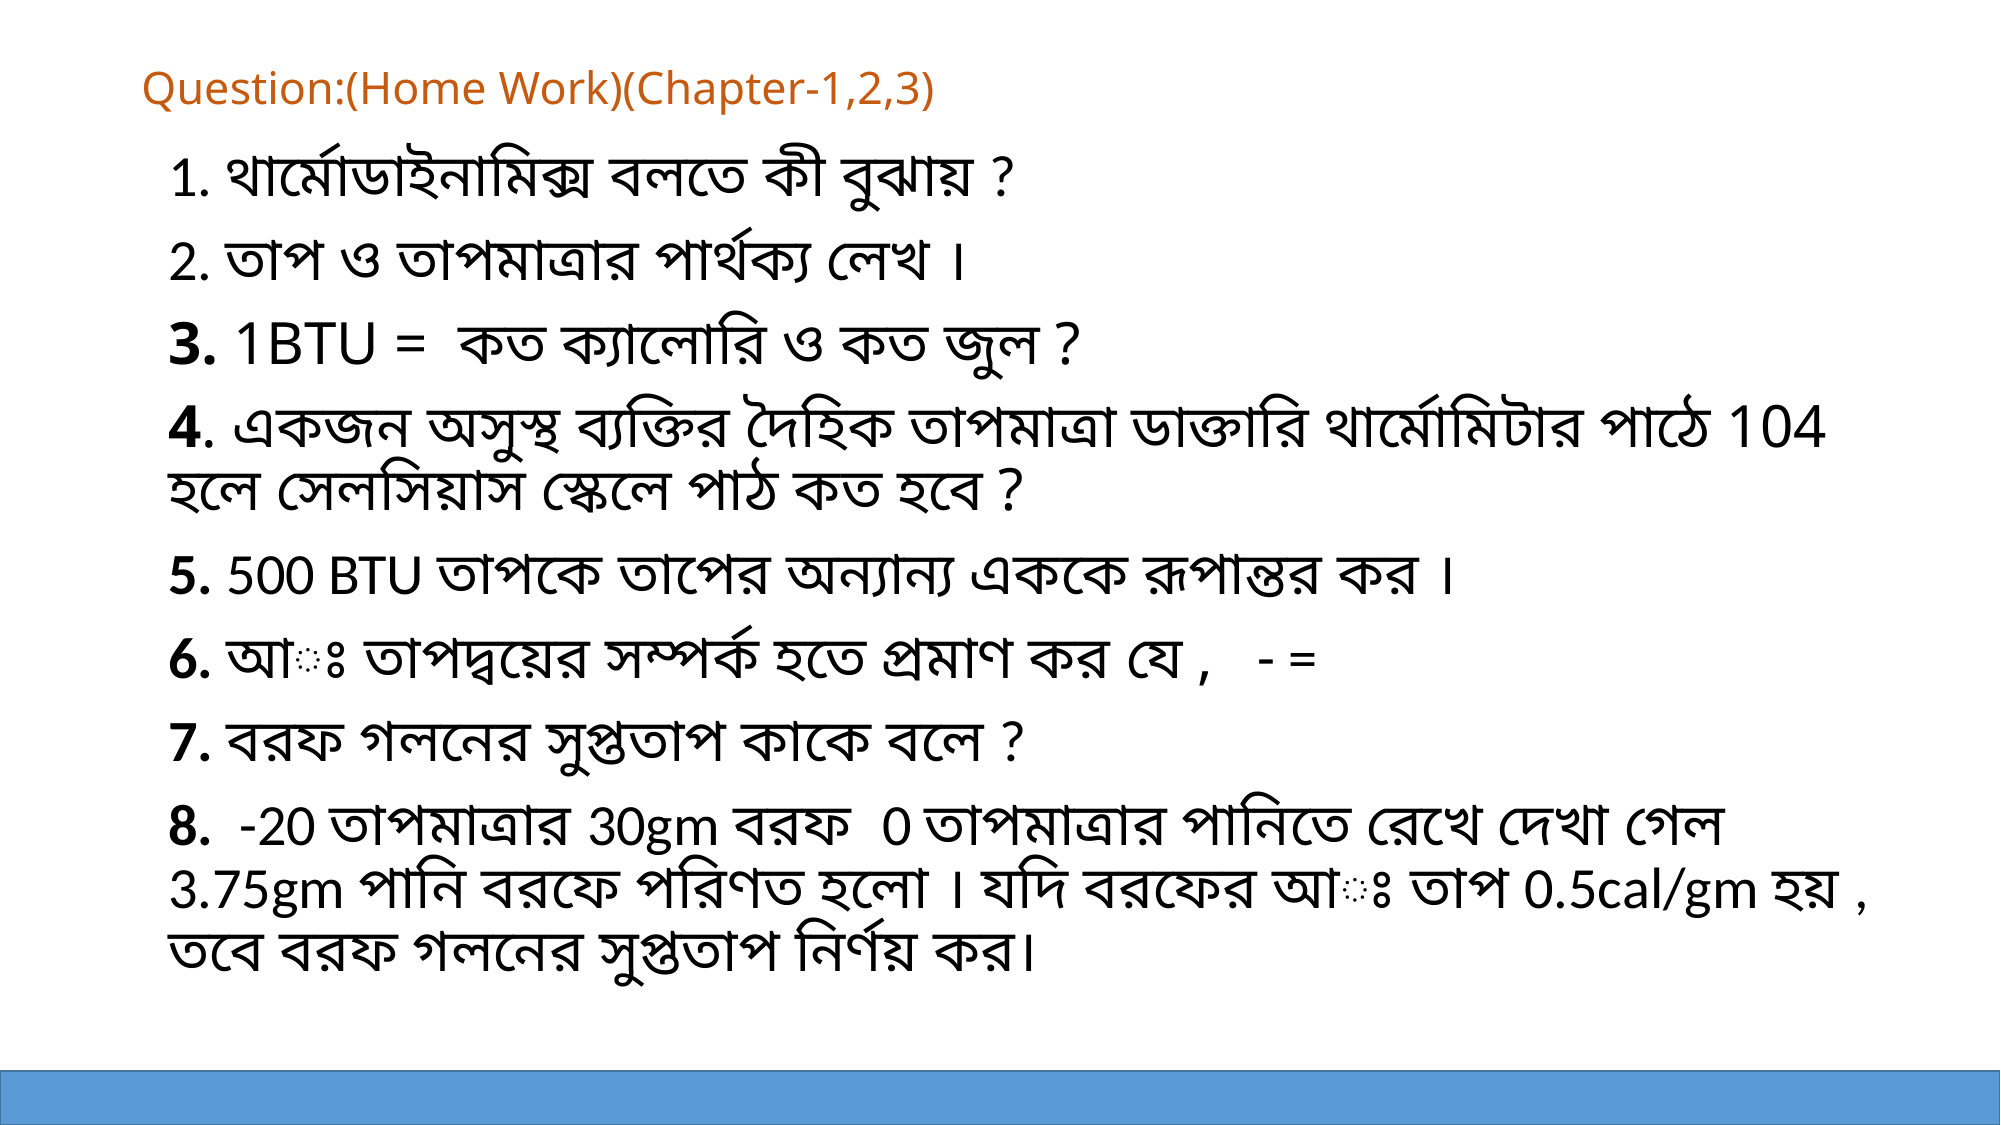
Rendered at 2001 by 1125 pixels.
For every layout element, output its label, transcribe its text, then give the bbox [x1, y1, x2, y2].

title Question:(Home Work)(Chapter-1,2,3) [126, 58, 1852, 123]
text_box [0, 1070, 2000, 1125]
